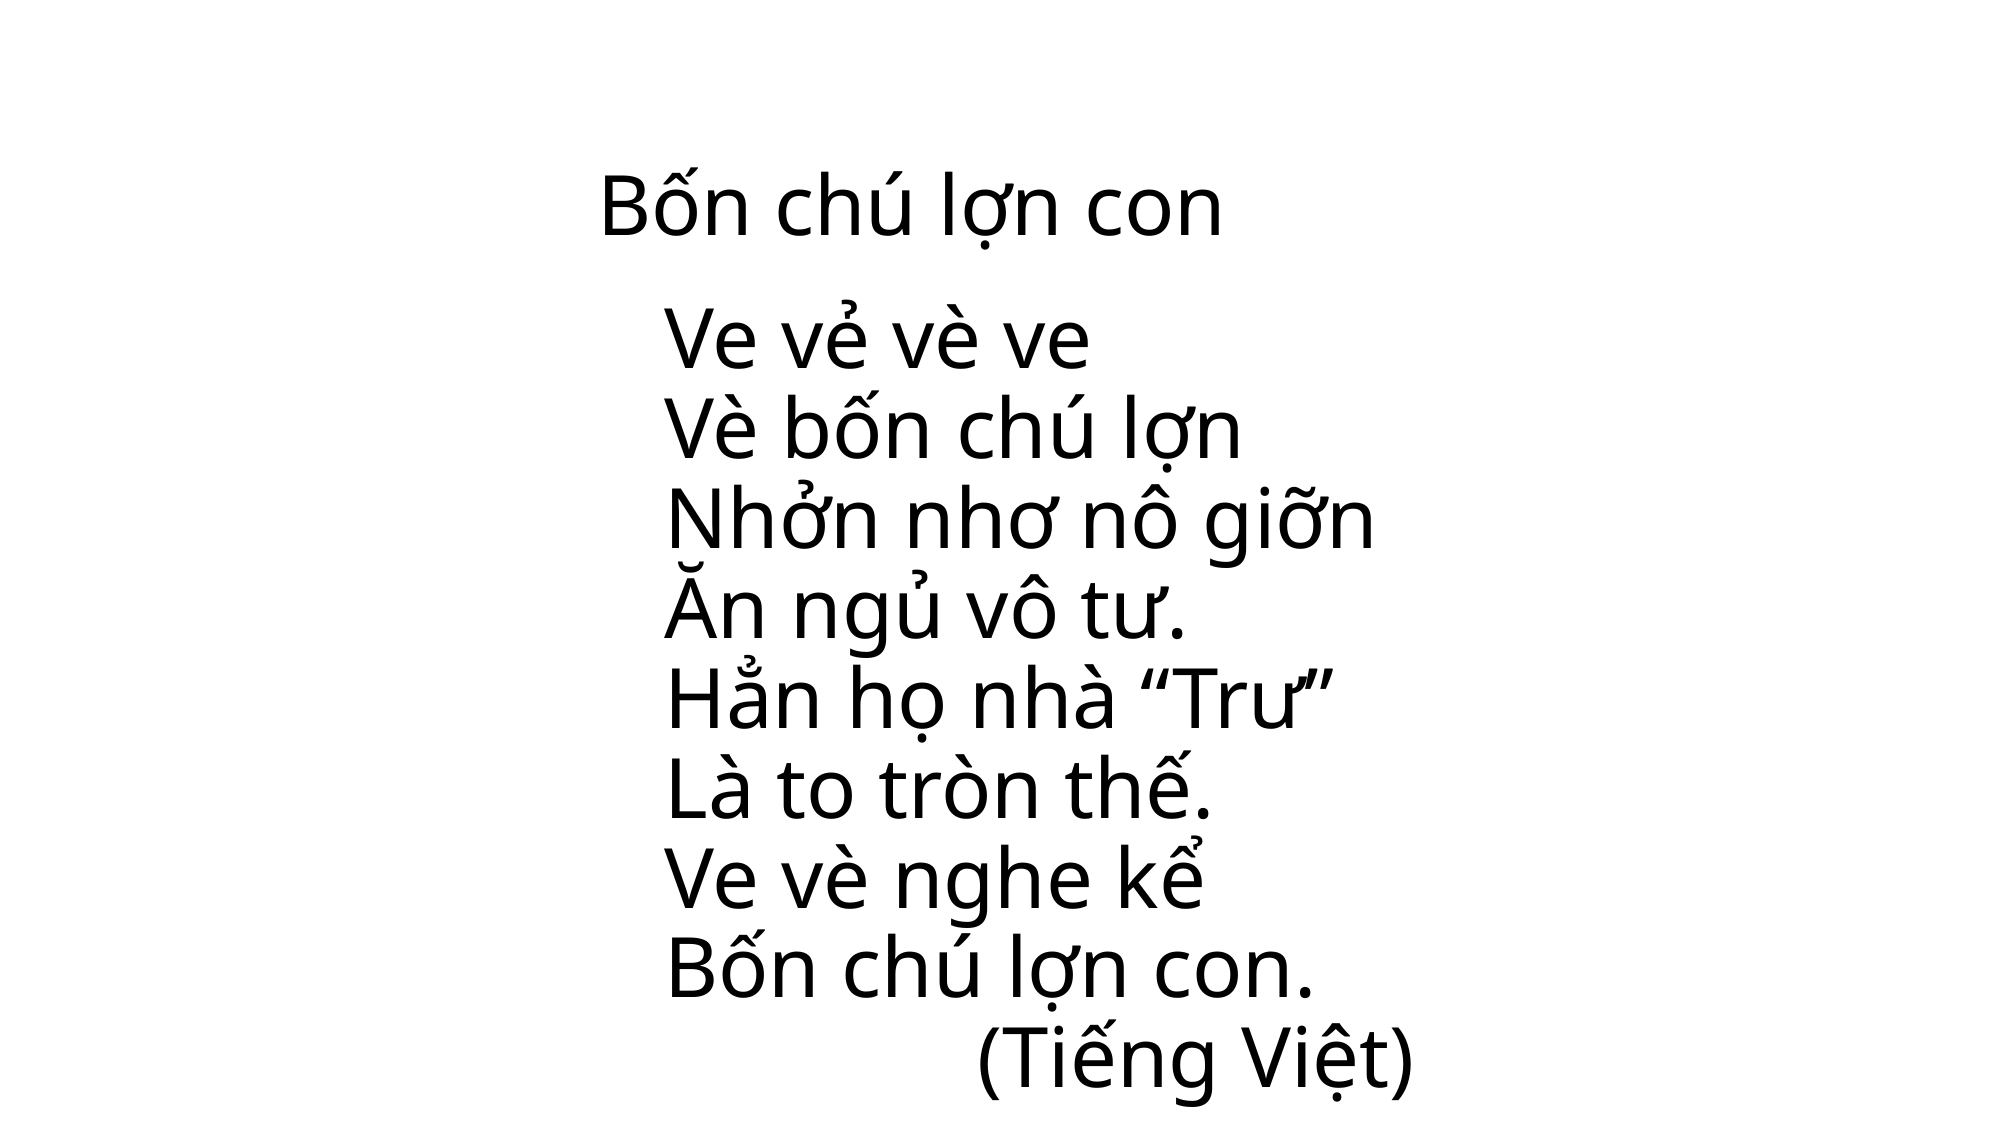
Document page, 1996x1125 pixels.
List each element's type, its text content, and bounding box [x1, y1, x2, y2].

text_box Bốn chú lợn con [462, 154, 1363, 263]
text_box Ve vẻ vè ve Vè bốn chú lợn Nhởn nhơ nô giỡn Ăn ngủ vô tư. Hẳn họ nhà “Trư” Là to tròn thế. Ve vè nghe kể Bốn chú lợn con. (Tiếng Việt) [649, 440, 1431, 962]
